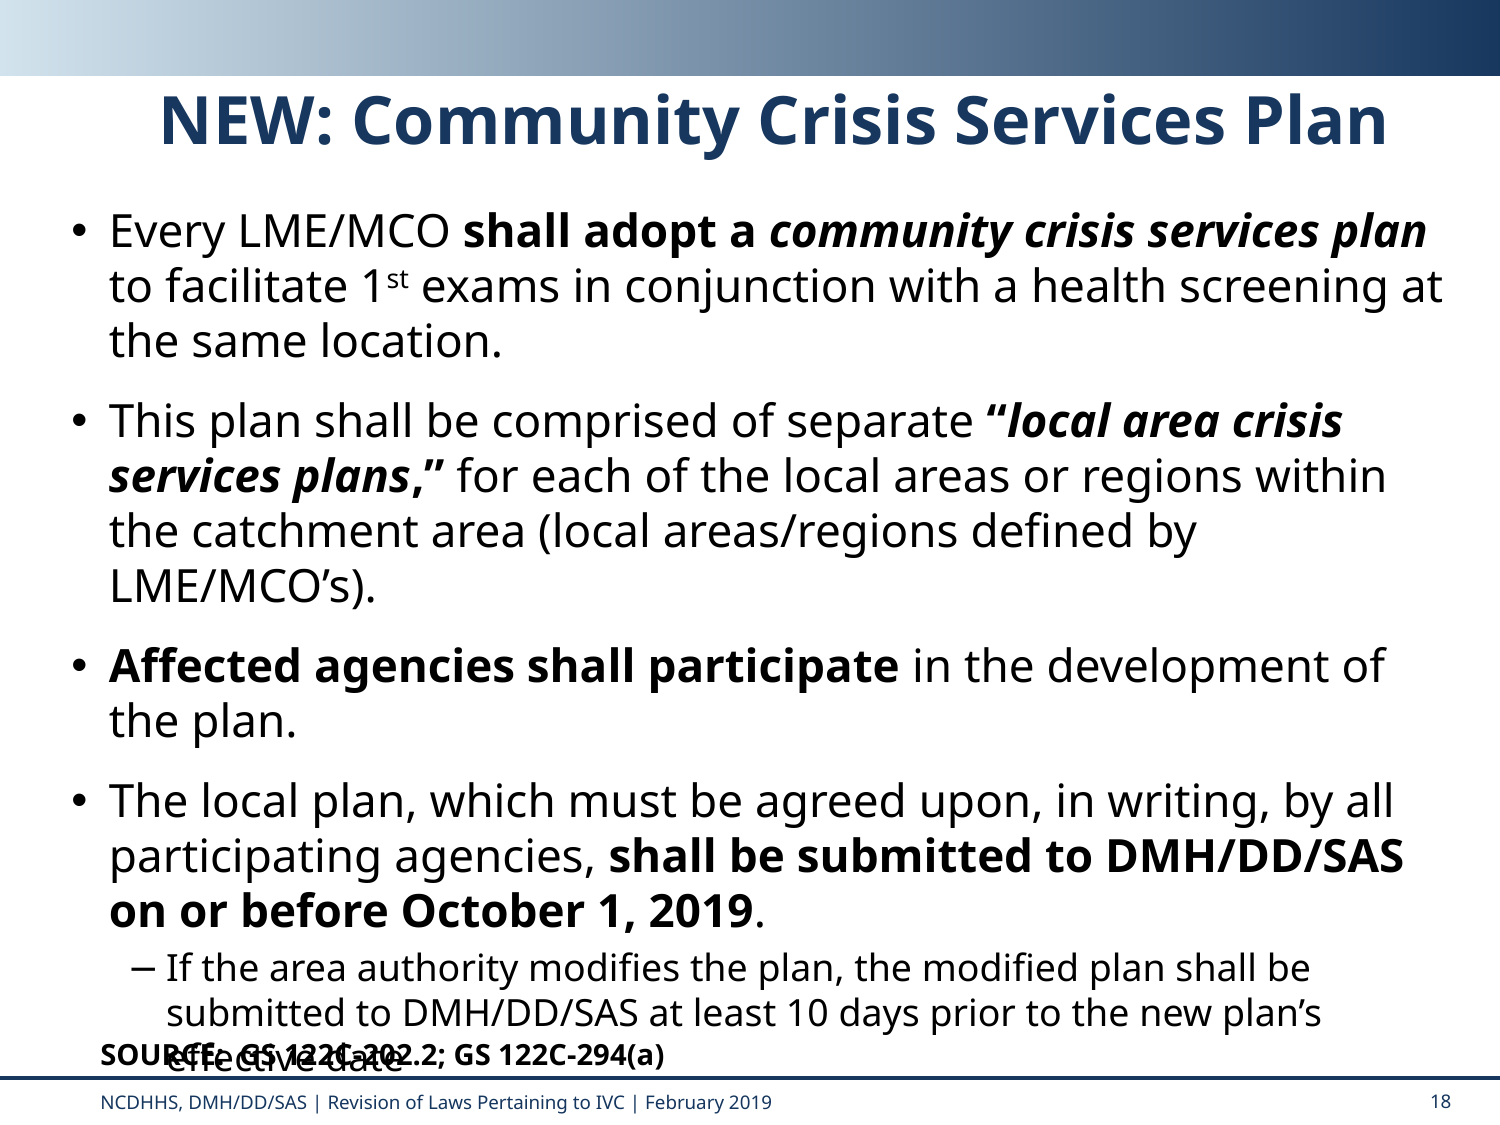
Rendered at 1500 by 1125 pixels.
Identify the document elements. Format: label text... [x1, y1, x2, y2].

list Every LME/MCO shall adopt a community crisis services plan to facilitate 1st exams in conjunction with a health screening at the same location. This plan shall be comprised of separate “local area crisis services plans,” for each of the local areas or regions within the catchment area (local areas/regions defined by LME/MCO’s). Affected agencies shall participate in the development of the plan. The local plan, which must be agreed upon, in writing, by all participating agencies, shall be submitted to DMH/DD/SAS on or before October 1, 2019. If the area authority modifies the plan, the modified plan shall be submitted to DMH/DD/SAS at least 10 days prior to the new plan’s effective date [56, 194, 1466, 1052]
title NEW: Community Crisis Services Plan [110, 79, 1439, 170]
list SOURCE: GS 122C-202.2; GS 122C-294(a) [85, 1024, 1397, 1079]
